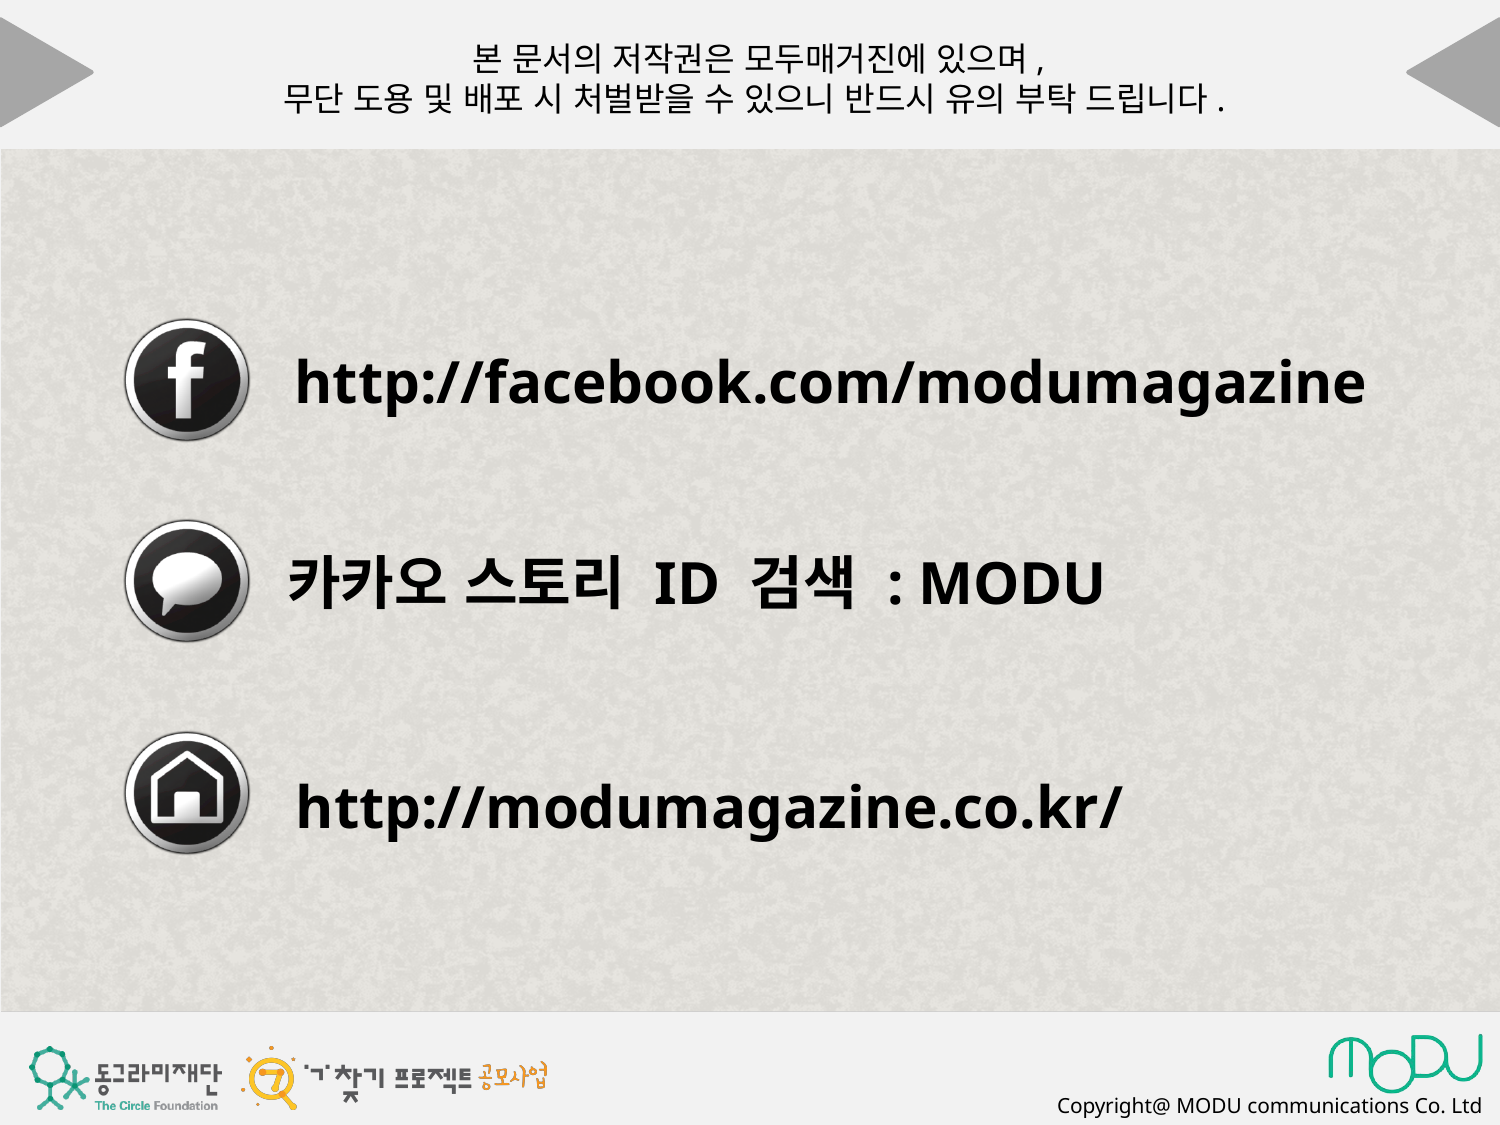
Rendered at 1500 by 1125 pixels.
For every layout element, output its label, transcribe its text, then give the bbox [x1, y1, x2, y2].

picture [1328, 1032, 1483, 1095]
text_box [0, 17, 94, 128]
text_box 본 문서의 저작권은 모두매거진에 있으며, 무단 도용 및 배포 시 처벌받을 수 있으니 반드시 유의 부탁 드립니다. [183, 30, 1335, 126]
text_box [1406, 17, 1500, 128]
text_box Copyright@ MODU communications Co. Ltd [1021, 1084, 1500, 1125]
picture [241, 1046, 547, 1110]
picture [0, 148, 1500, 1012]
picture [29, 1046, 222, 1110]
